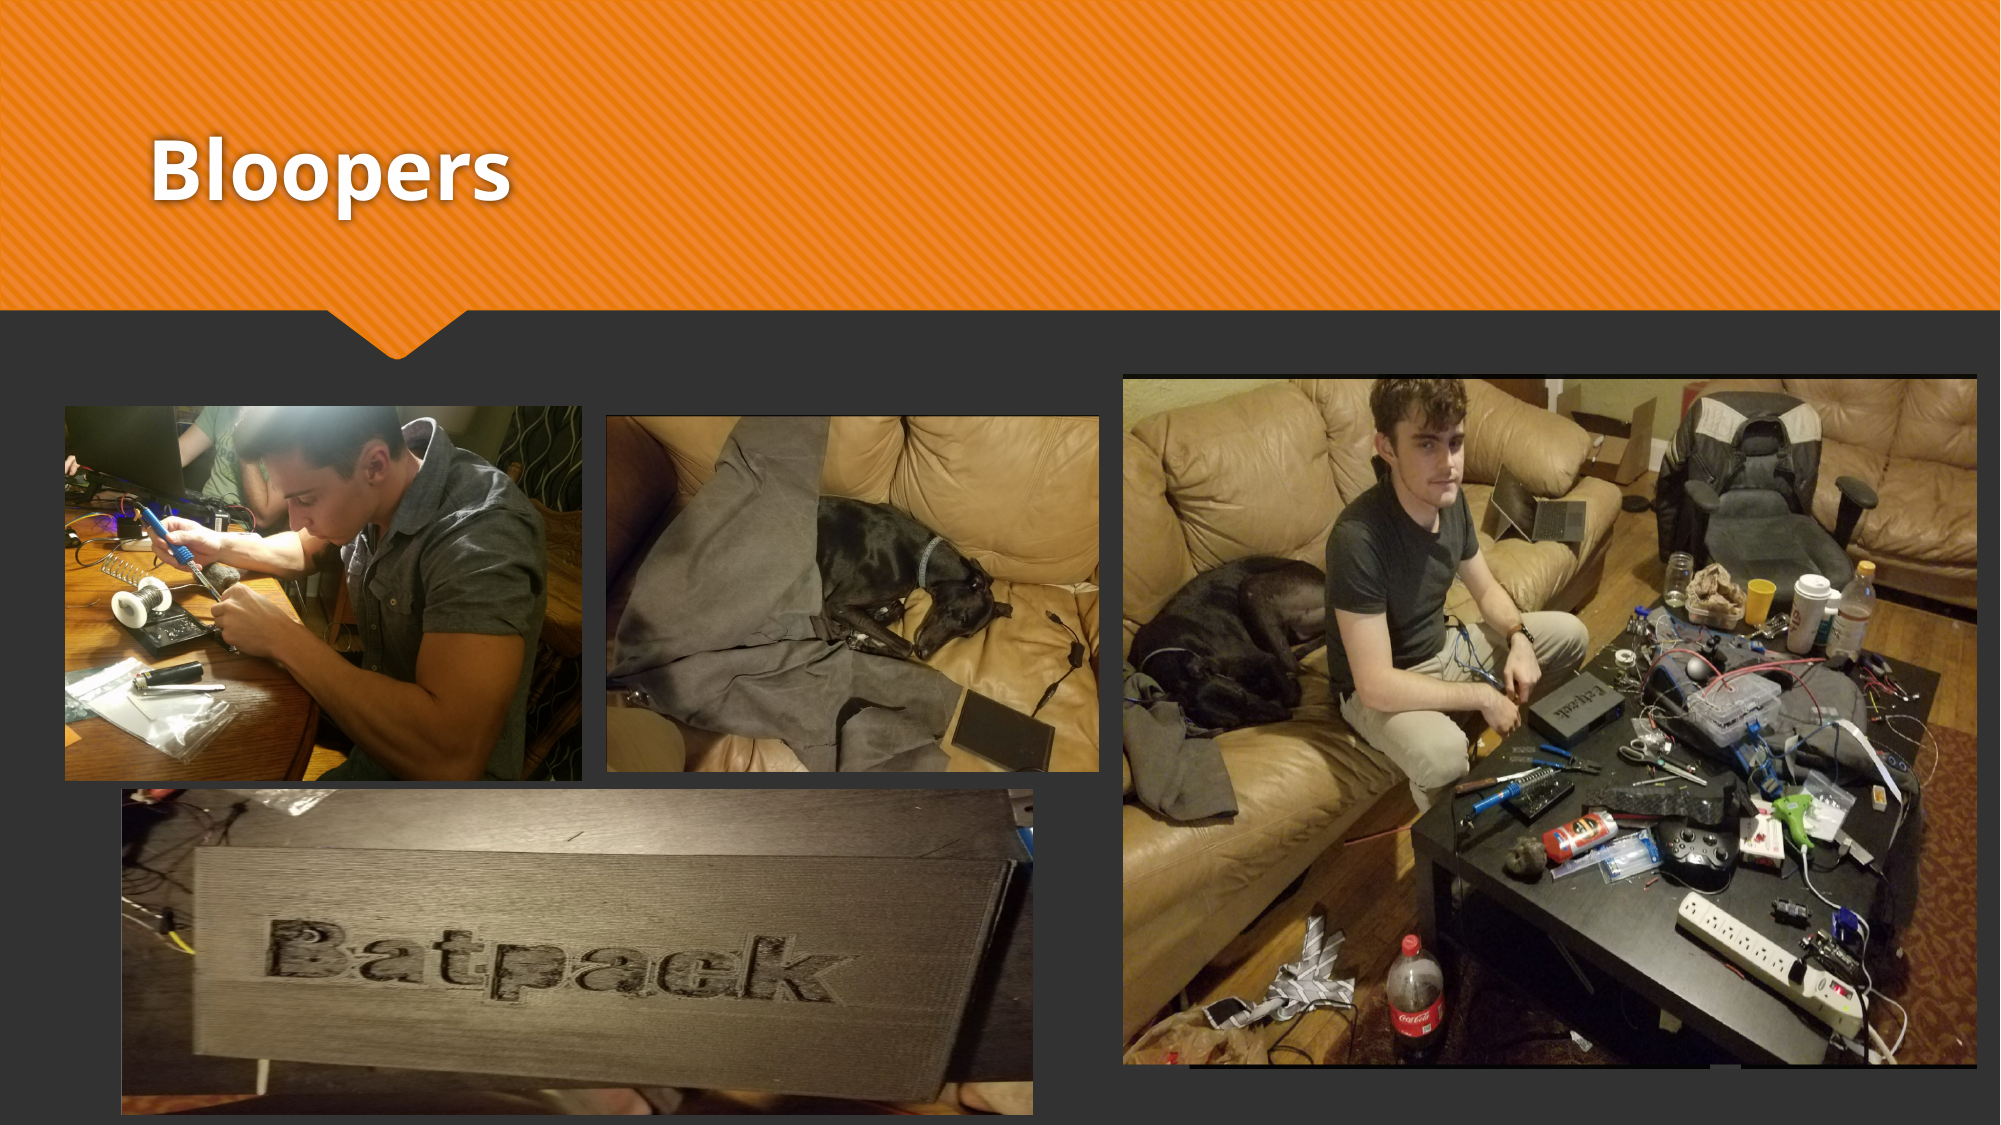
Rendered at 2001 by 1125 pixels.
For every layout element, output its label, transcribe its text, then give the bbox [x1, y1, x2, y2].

picture [65, 406, 1099, 1125]
picture [1123, 374, 1977, 1070]
title Bloopers [132, 73, 1868, 233]
picture [1, 1, 1999, 357]
